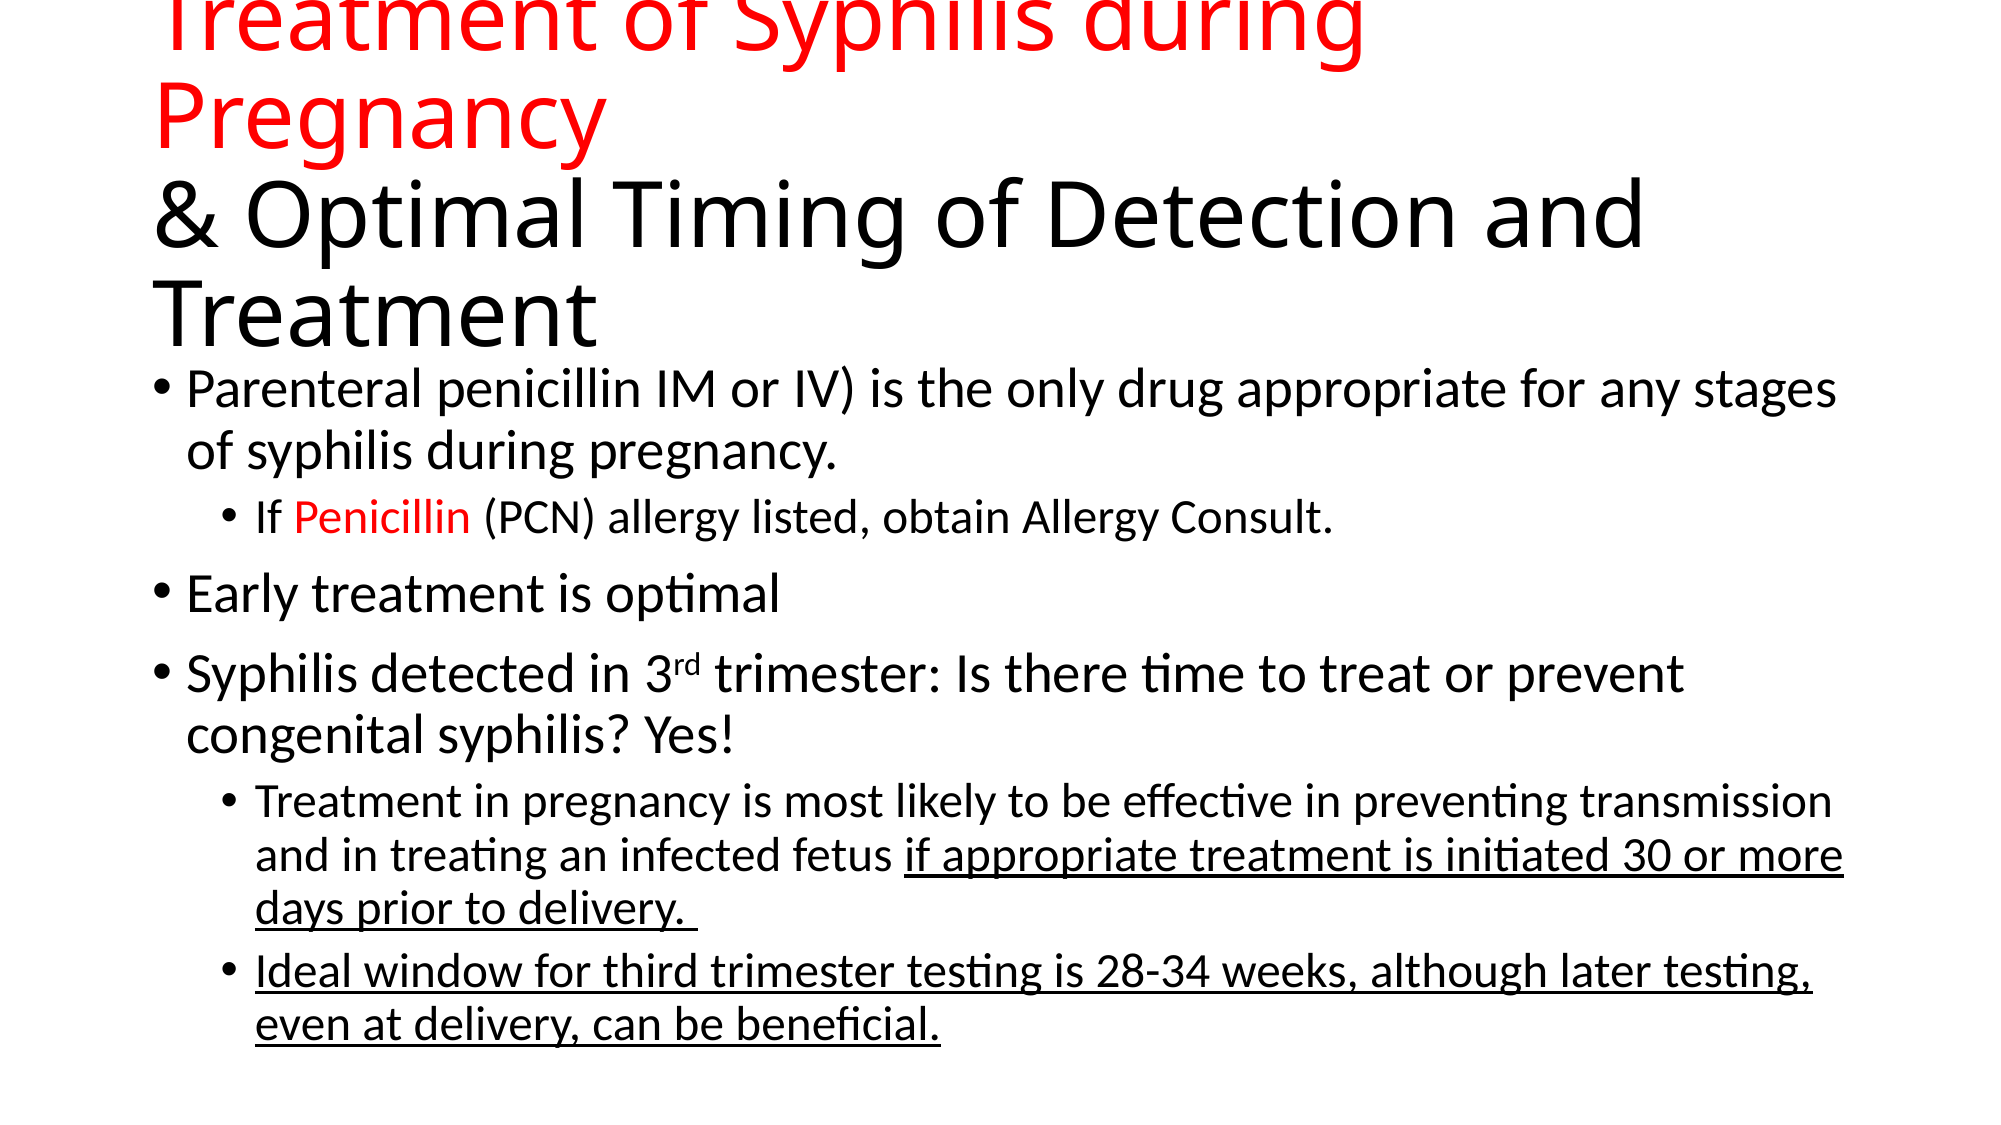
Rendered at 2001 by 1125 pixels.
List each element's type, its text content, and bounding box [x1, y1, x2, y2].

list Parenteral penicillin IM or IV) is the only drug appropriate for any stages of syphilis during pregnancy. If Penicillin (PCN) allergy listed, obtain Allergy Consult. Early treatment is optimal Syphilis detected in 3rd trimester: Is there time to treat or prevent congenital syphilis? Yes! Treatment in pregnancy is most likely to be effective in preventing transmission and in treating an infected fetus if appropriate treatment is initiated 30 or more days prior to delivery. Ideal window for third trimester testing is 28-34 weeks, although later testing, even at delivery, can be beneficial. [137, 351, 1863, 1066]
title Treatment of Syphilis during Pregnancy & Optimal Timing of Detection and Treatment [137, 59, 1863, 278]
